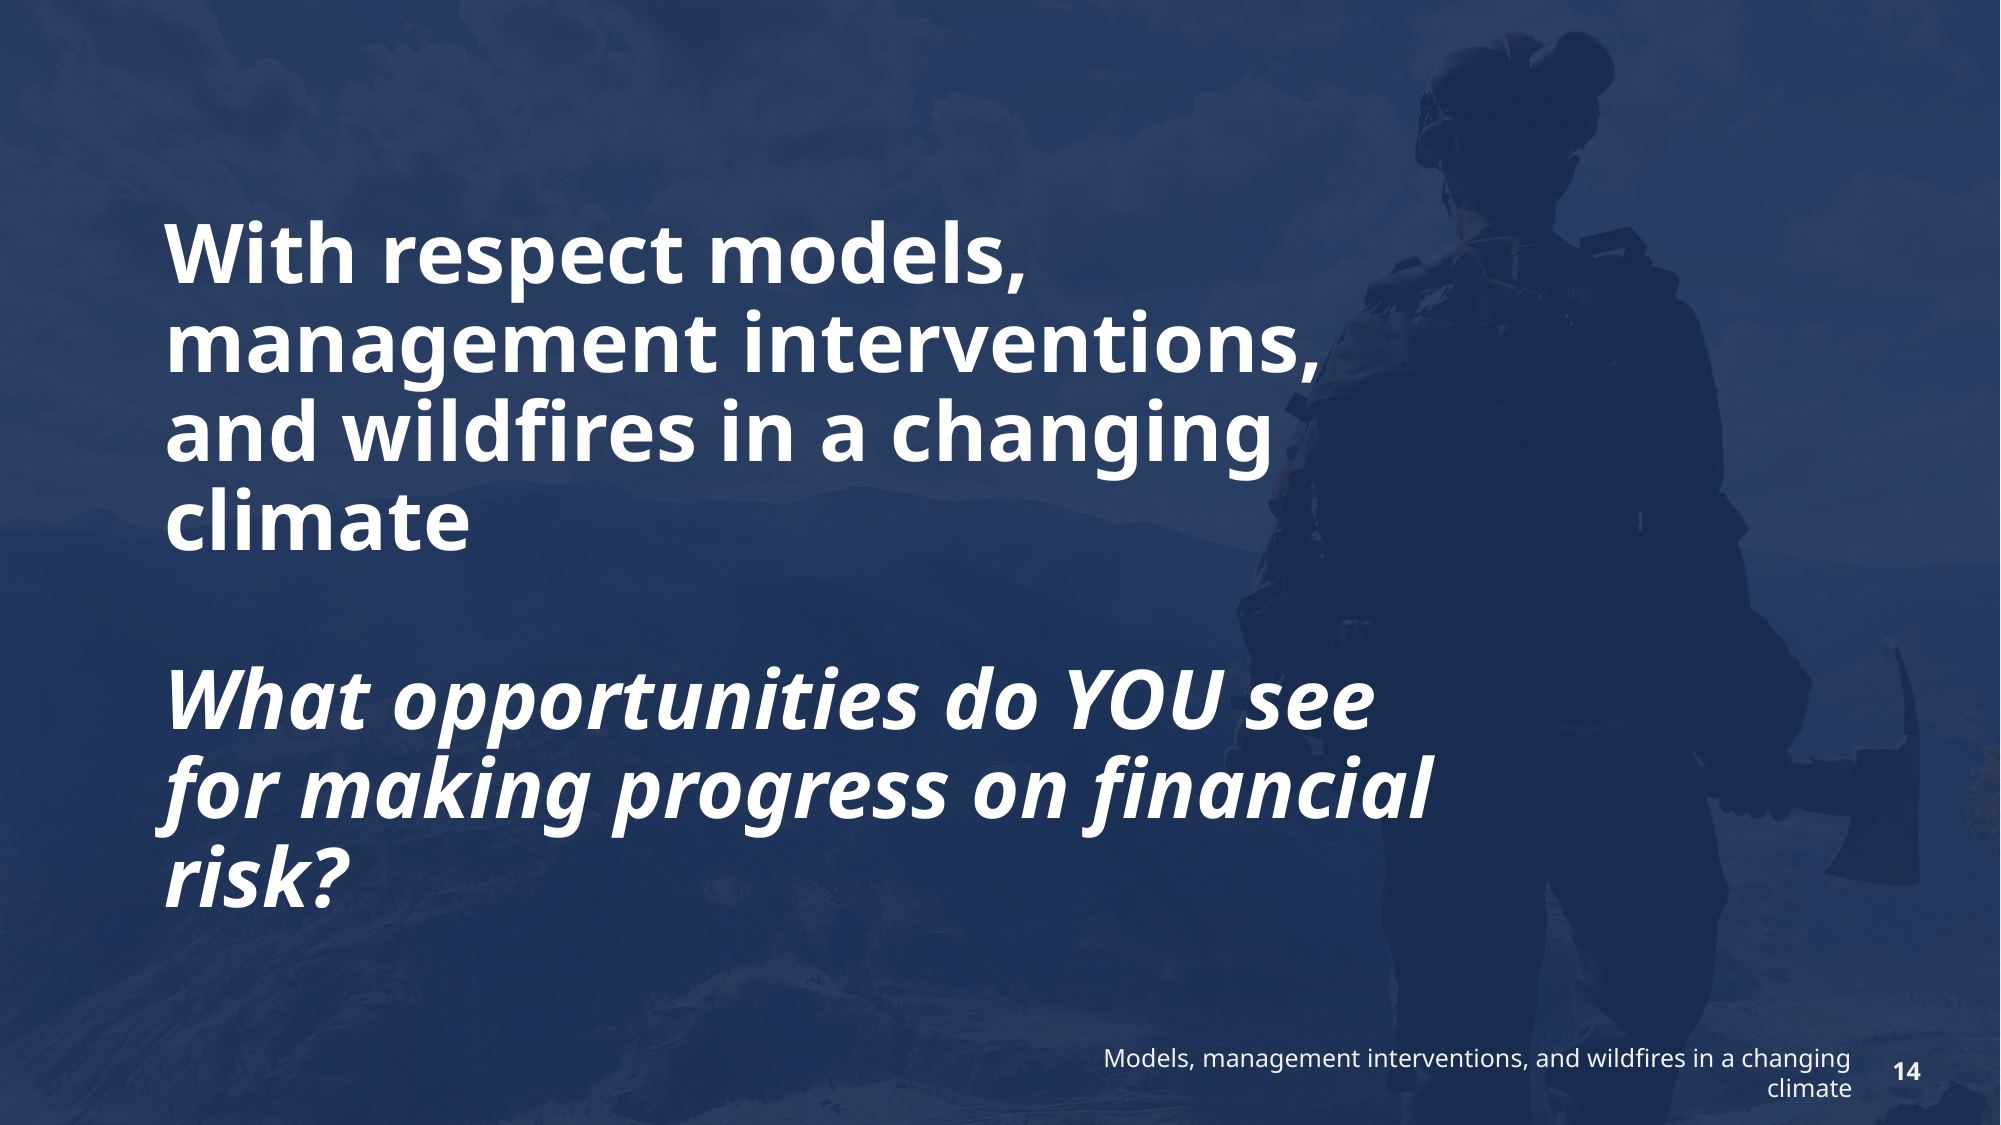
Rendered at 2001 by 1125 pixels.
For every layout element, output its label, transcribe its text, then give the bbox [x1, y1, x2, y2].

footer Models, management interventions, and wildfires in a changing climate [1019, 1042, 1868, 1103]
slide_number 14 [1868, 1042, 1936, 1103]
title With respect models, management interventions, and wildfires in a changing climate What opportunities do YOU see for making progress on financial risk? [149, 204, 1458, 933]
